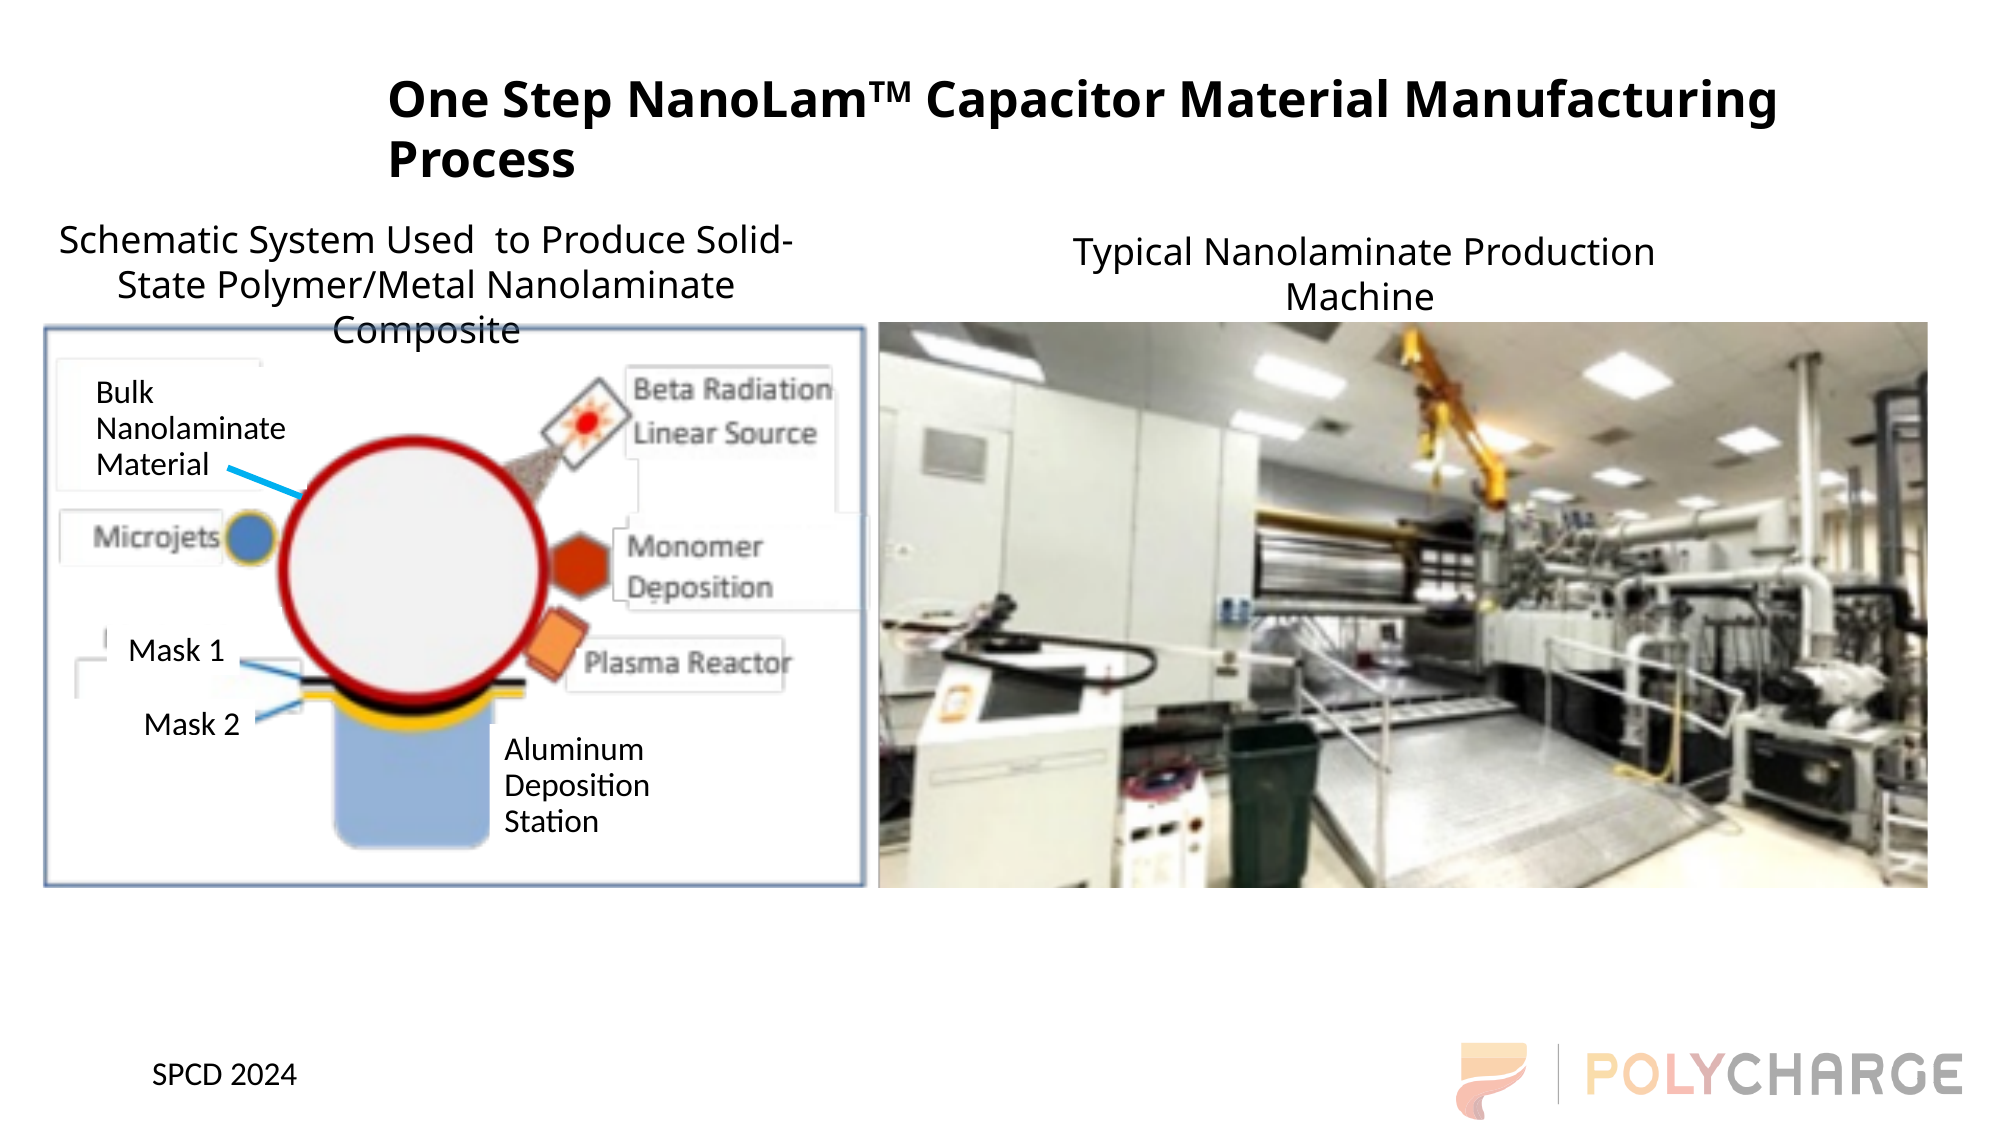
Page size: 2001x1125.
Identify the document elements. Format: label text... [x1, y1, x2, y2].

text_box Schematic System Used to Produce Solid-State Polymer/Metal Nanolaminate Composite [42, 209, 811, 322]
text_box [42, 322, 1928, 888]
text_box One Step NanoLamTM Capacitor Material Manufacturing Process [372, 59, 1800, 195]
text_box Typical Nanolaminate Production Machine [1018, 220, 1712, 322]
